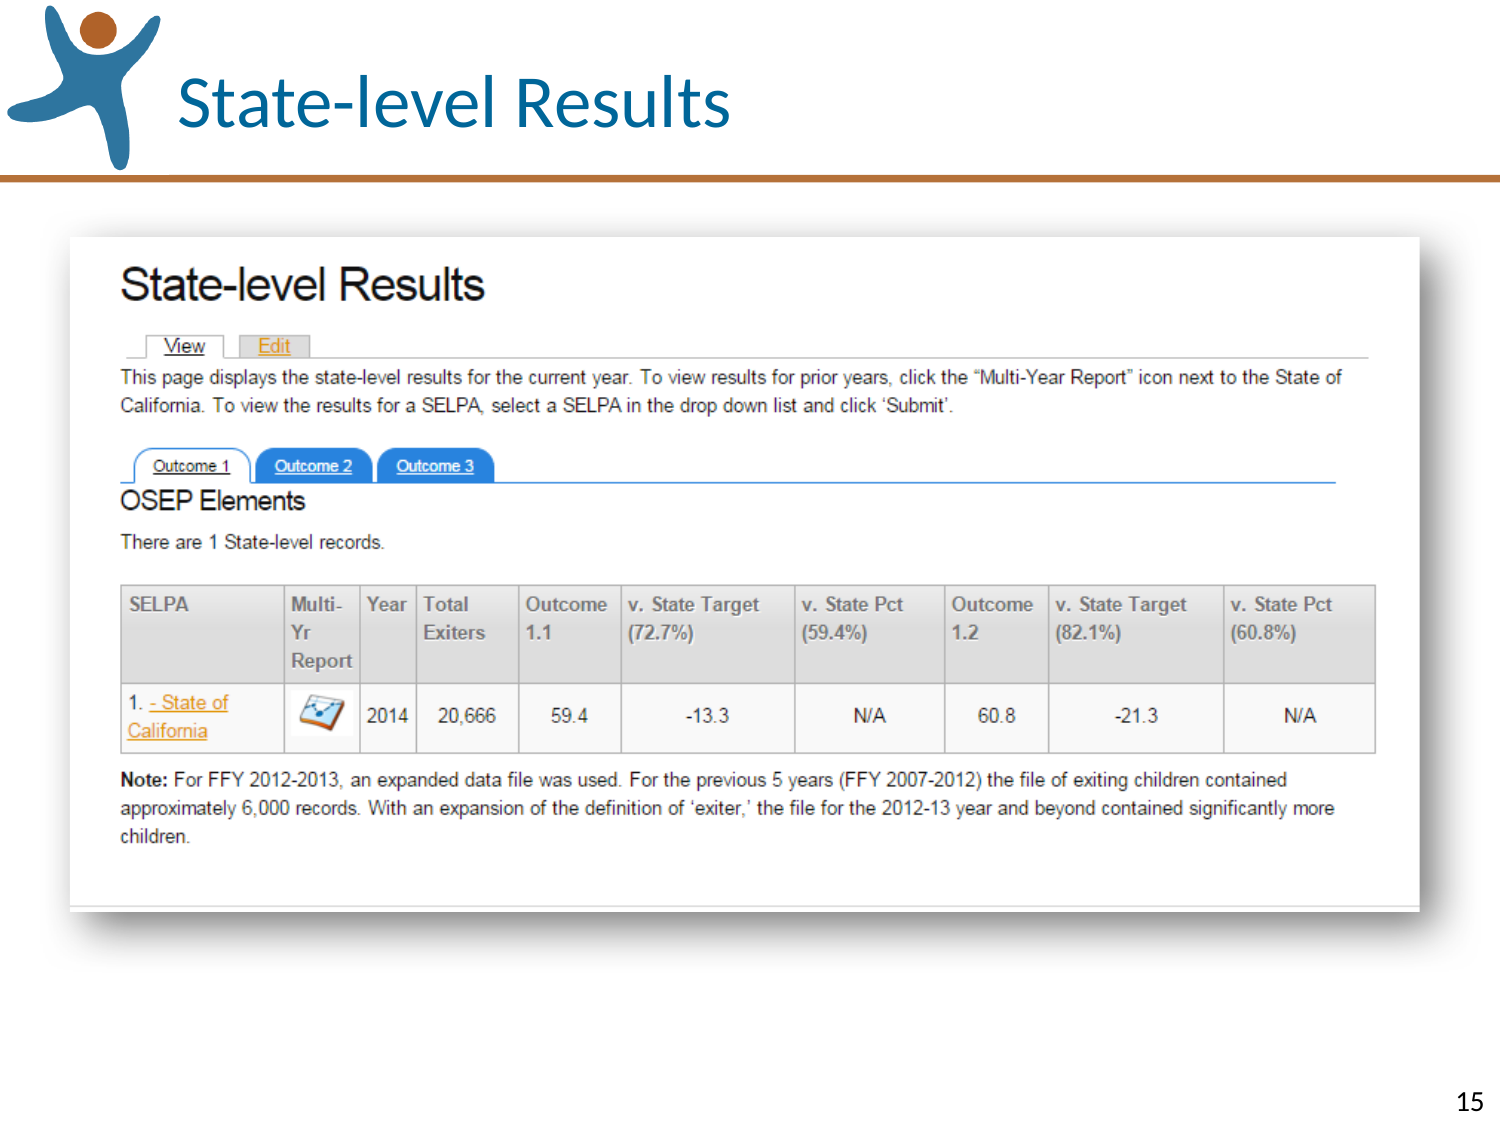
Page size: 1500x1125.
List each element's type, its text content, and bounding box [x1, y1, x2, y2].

slide_number 15 [1187, 1049, 1500, 1125]
picture [69, 237, 1420, 912]
title State-level Results [162, 24, 1426, 151]
picture [0, 0, 169, 175]
